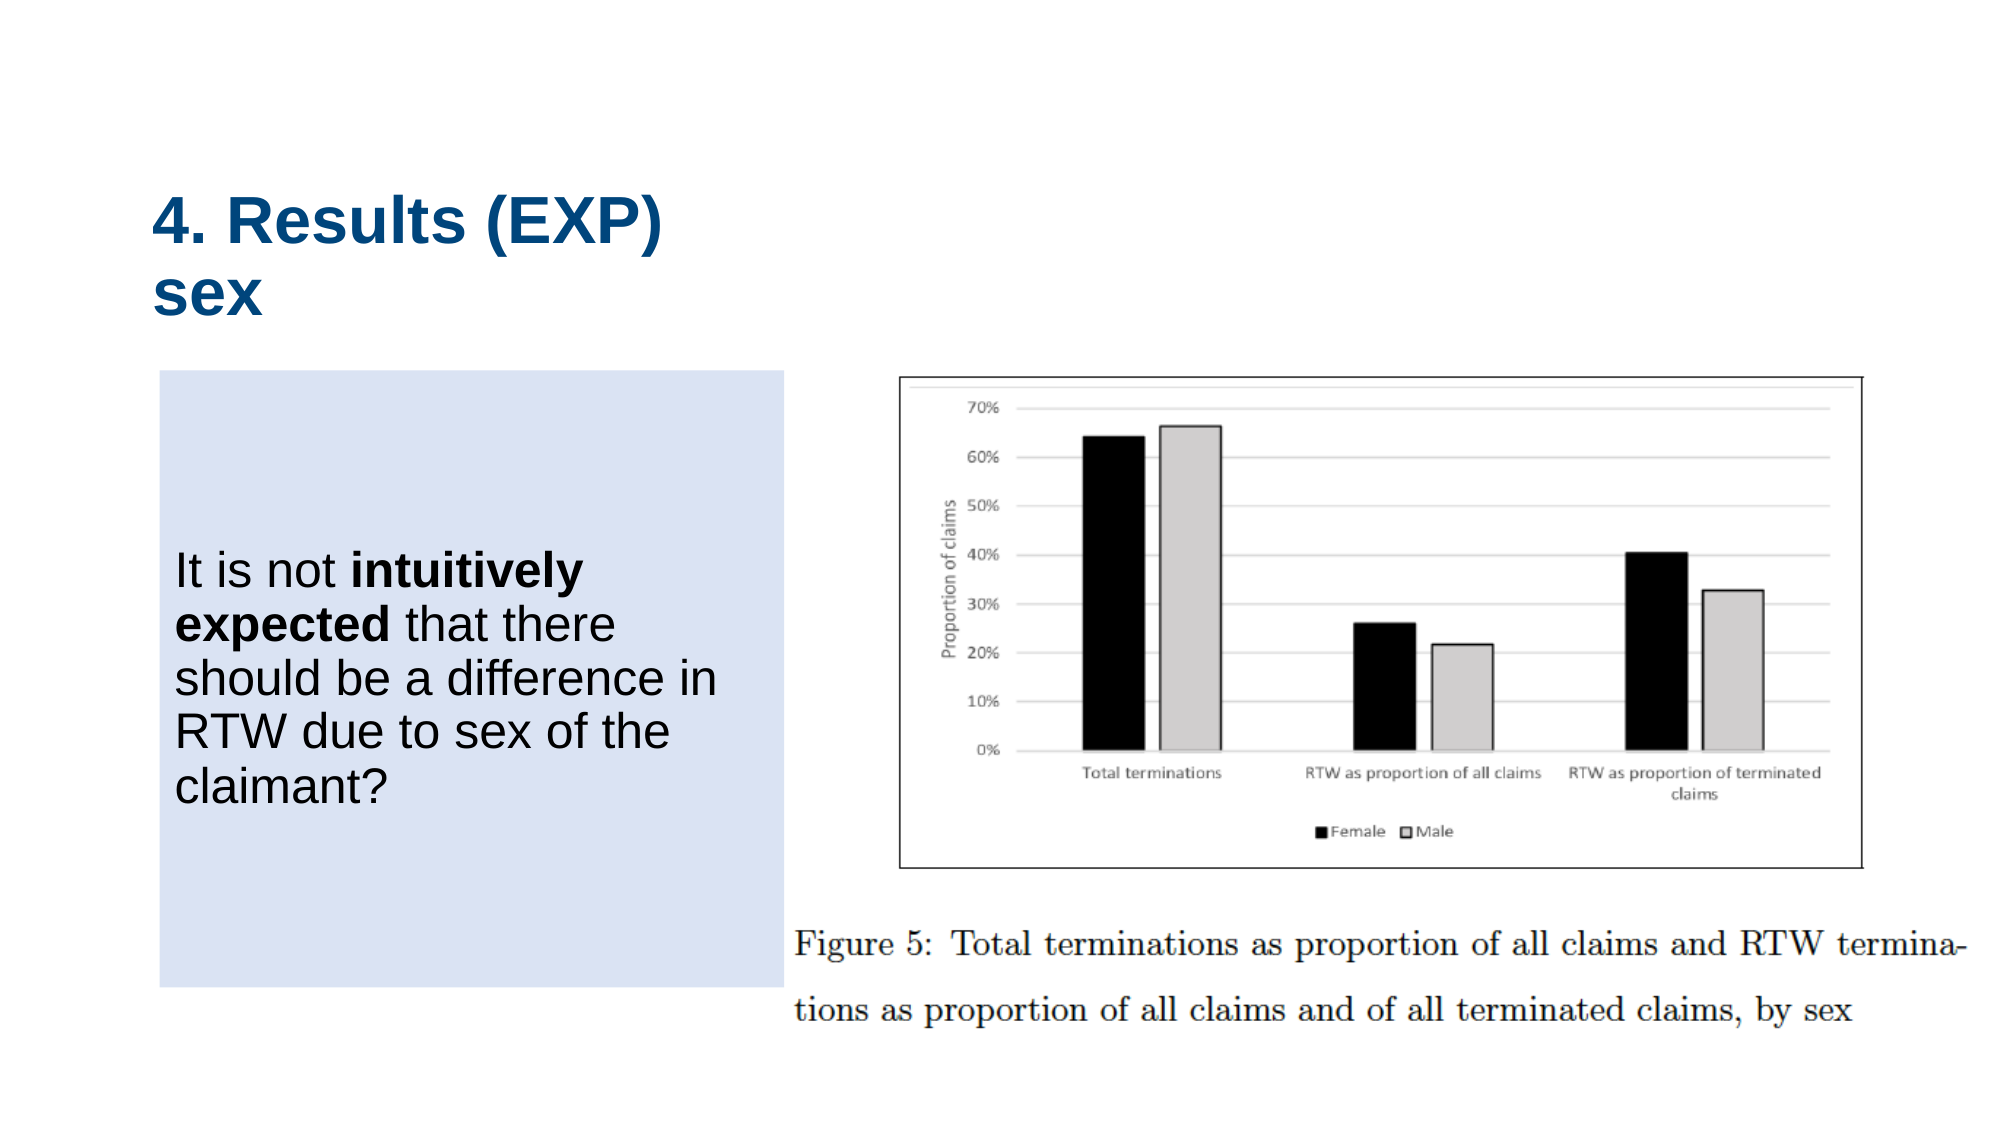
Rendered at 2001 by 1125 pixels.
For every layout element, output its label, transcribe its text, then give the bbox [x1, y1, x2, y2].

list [784, 362, 1981, 1040]
list It is not intuitively expected that there should be a difference in RTW due to sex of the claimant? [159, 370, 784, 988]
title 4. Results (EXP) sex [137, 75, 783, 338]
